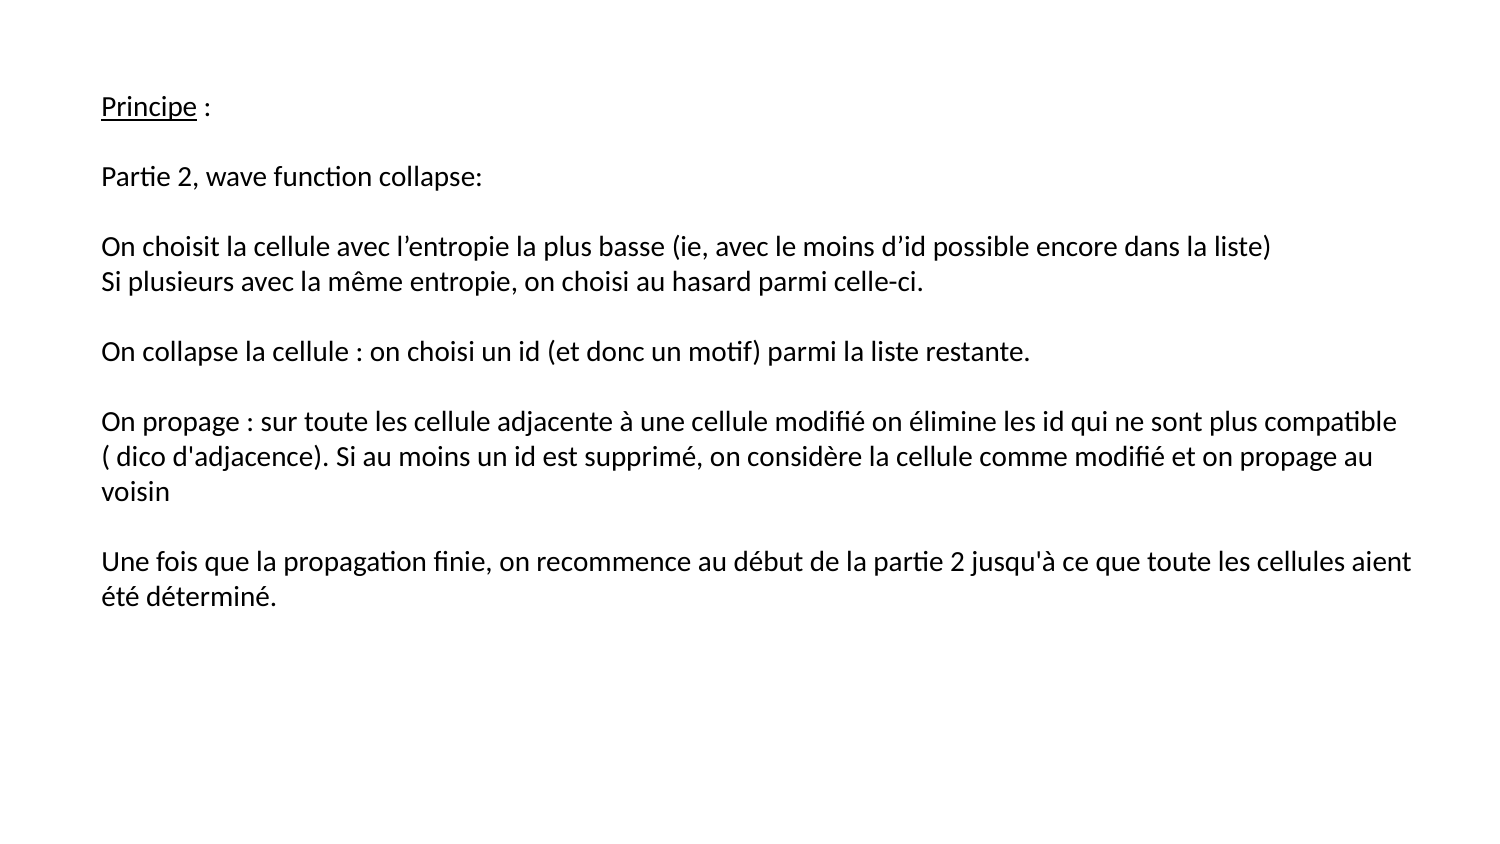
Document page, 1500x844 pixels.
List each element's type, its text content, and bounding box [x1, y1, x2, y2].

text_box Principe : Partie 2, wave function collapse: On choisit la cellule avec l’entropie la plus basse (ie, avec le moins d’id possible encore dans la liste) Si plusieurs avec la même entropie, on choisi au hasard parmi celle-ci. On collapse la cellule : on choisi un id (et donc un motif) parmi la liste restante. On propage : sur toute les cellule adjacente à une cellule modifié on élimine les id qui ne sont plus compatible ( dico d'adjacence). Si au moins un id est supprimé, on considère la cellule comme modifié et on propage au voisin Une fois que la propagation finie, on recommence au début de la partie 2 jusqu'à ce que toute les cellules aient été déterminé. [86, 72, 1440, 628]
